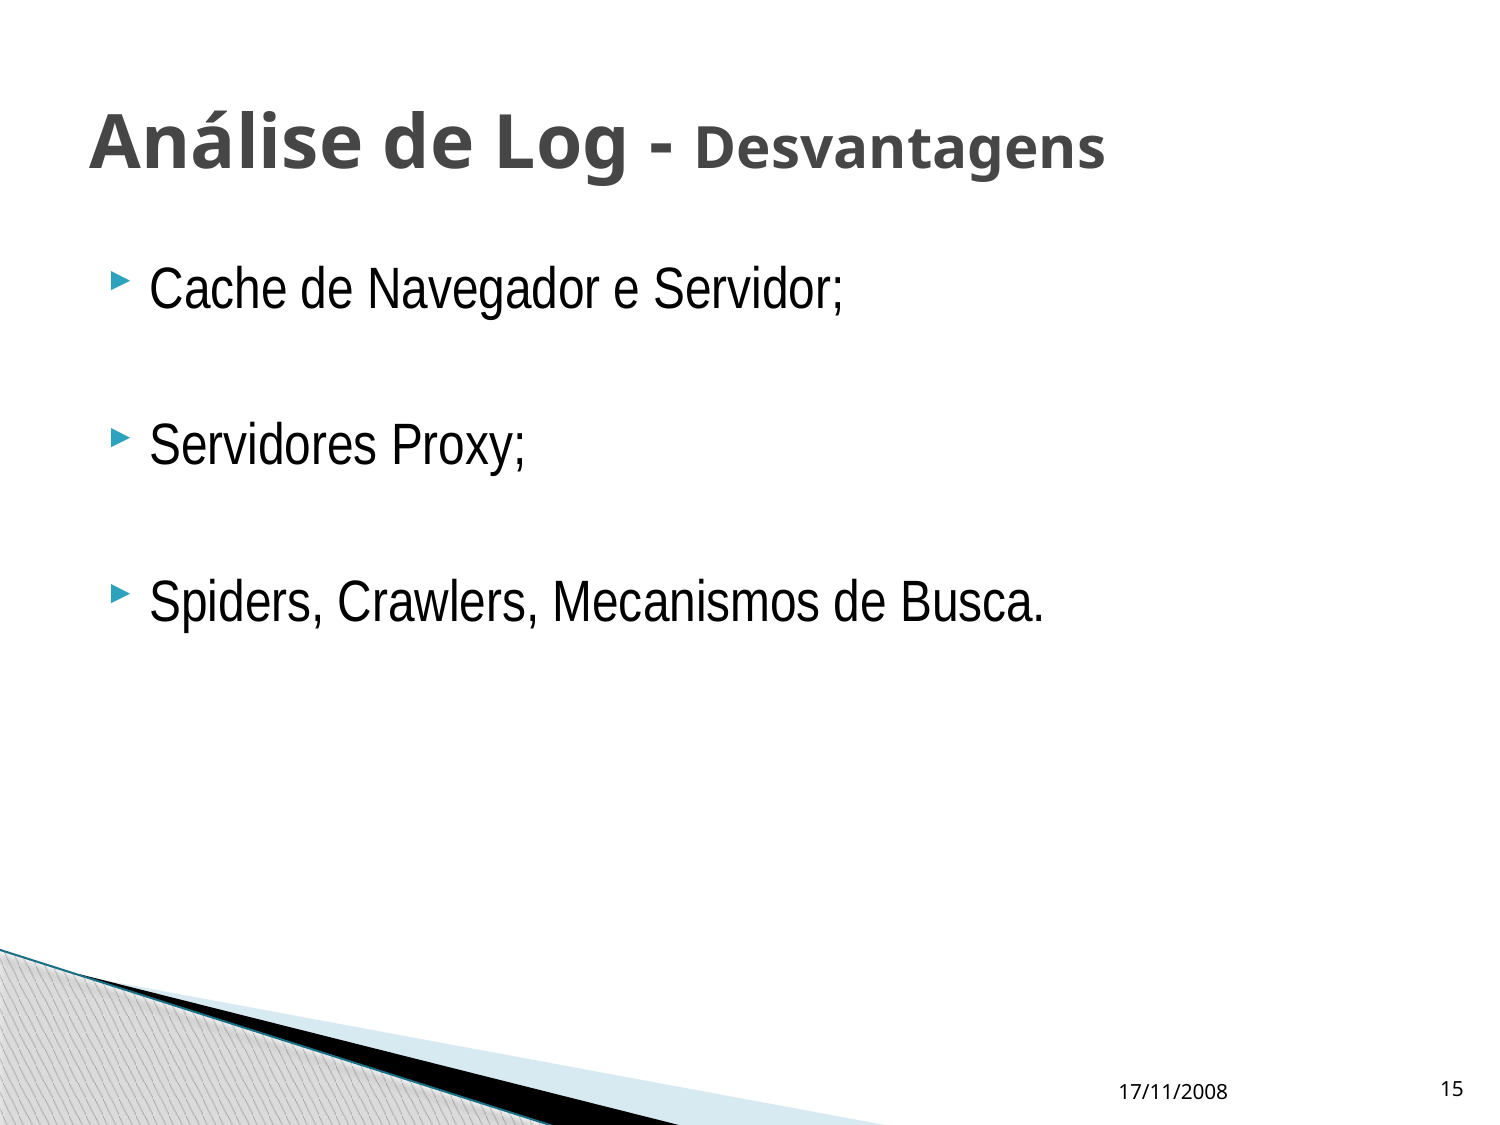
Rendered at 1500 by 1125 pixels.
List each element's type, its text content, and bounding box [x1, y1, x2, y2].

list Cache de Navegador e Servidor; Servidores Proxy; Spiders, Crawlers, Mecanismos de Busca. [75, 243, 1425, 986]
title Análise de Log - Desvantagens [75, 45, 1425, 233]
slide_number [1103, 1051, 1418, 1112]
slide_number 15 [1418, 1051, 1479, 1112]
